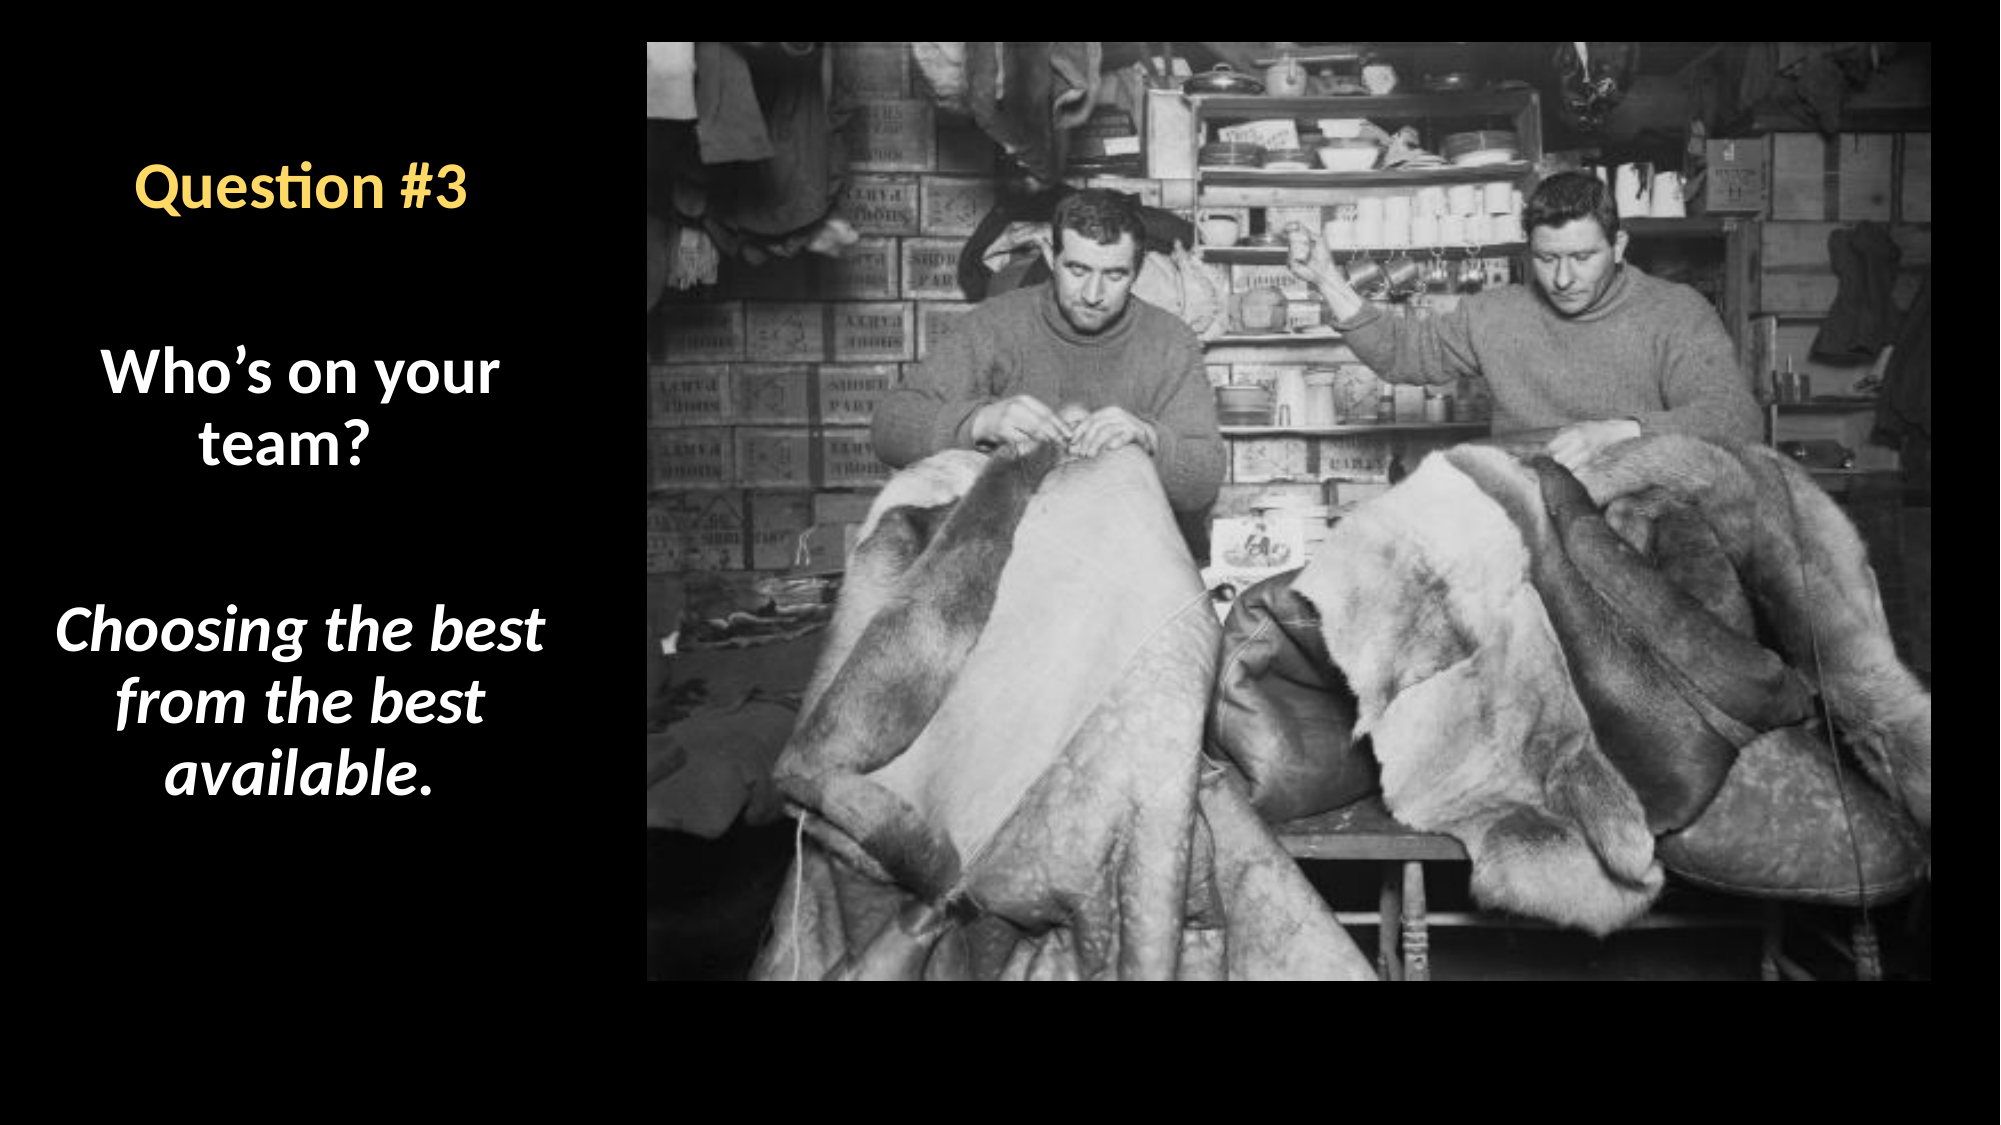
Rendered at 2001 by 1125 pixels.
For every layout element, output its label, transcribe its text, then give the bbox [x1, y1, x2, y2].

subtitle Question #3 Who’s on your team? Choosing the best from the best available. [24, 42, 578, 1008]
picture [647, 42, 1931, 981]
